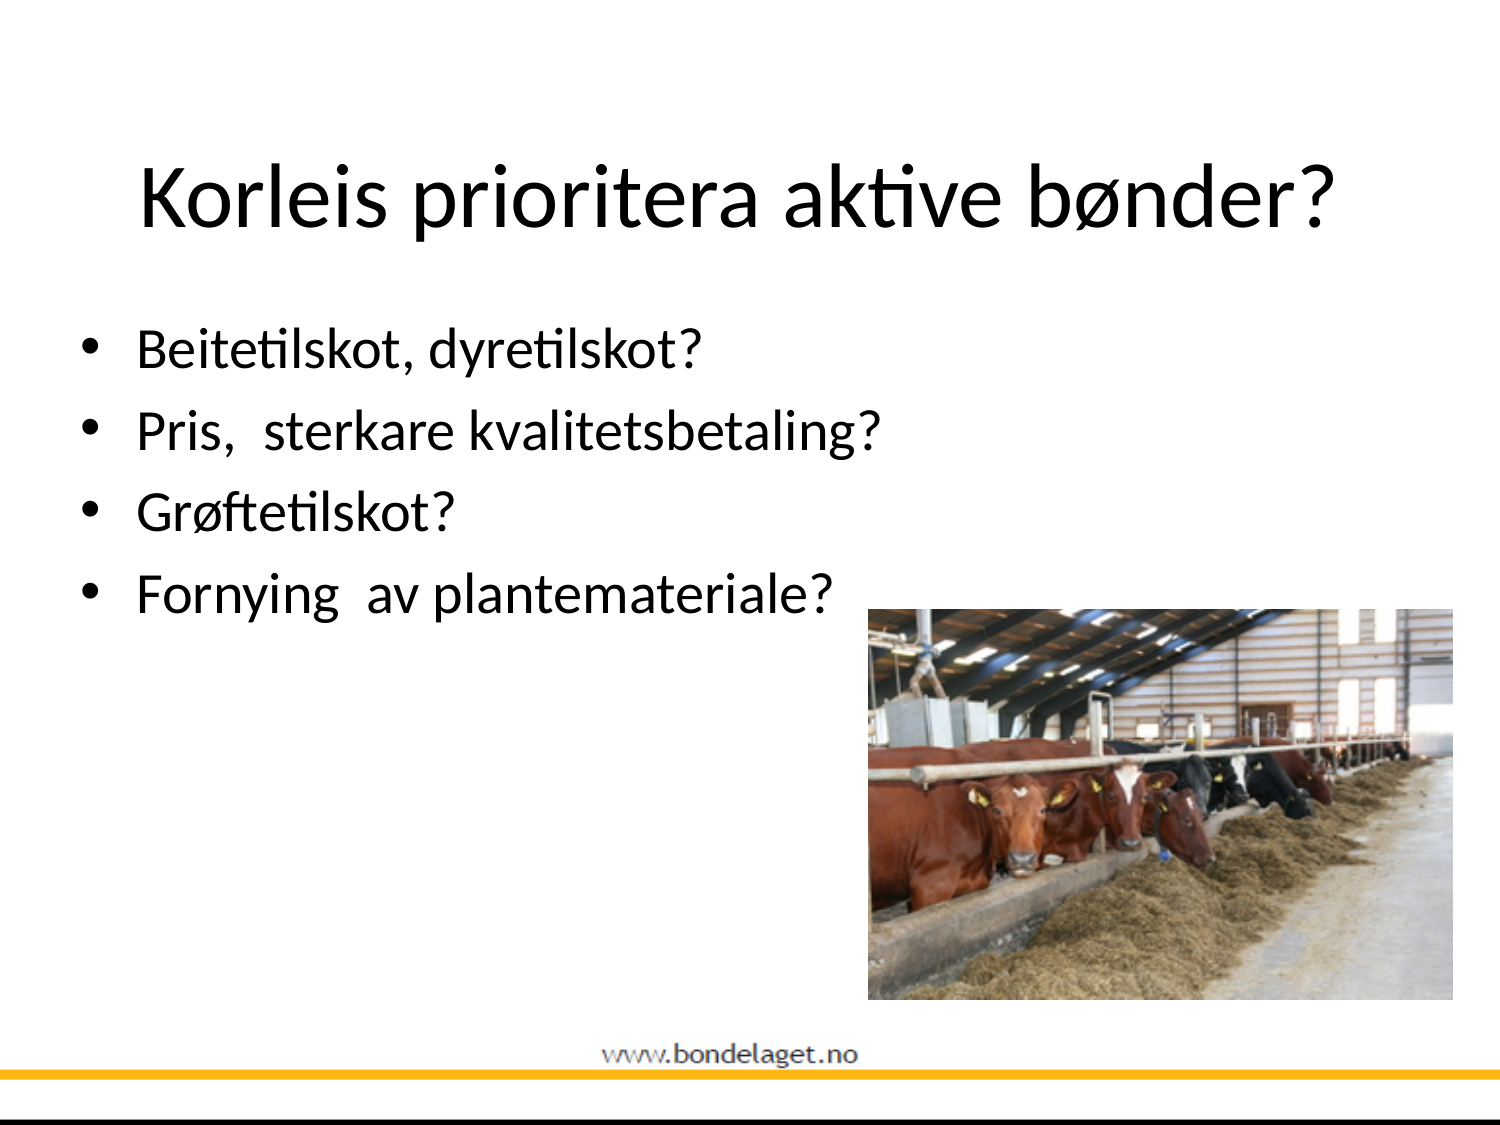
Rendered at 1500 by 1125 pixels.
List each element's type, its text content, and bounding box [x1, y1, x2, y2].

picture [867, 609, 1453, 1000]
picture [0, 1040, 1500, 1125]
list Beitetilskot, dyretilskot? Pris, sterkare kvalitetsbetaling? Grøftetilskot? Fornying av plantemateriale? [64, 302, 1416, 863]
title Korleis prioritera aktive bønder? [64, 89, 1416, 291]
